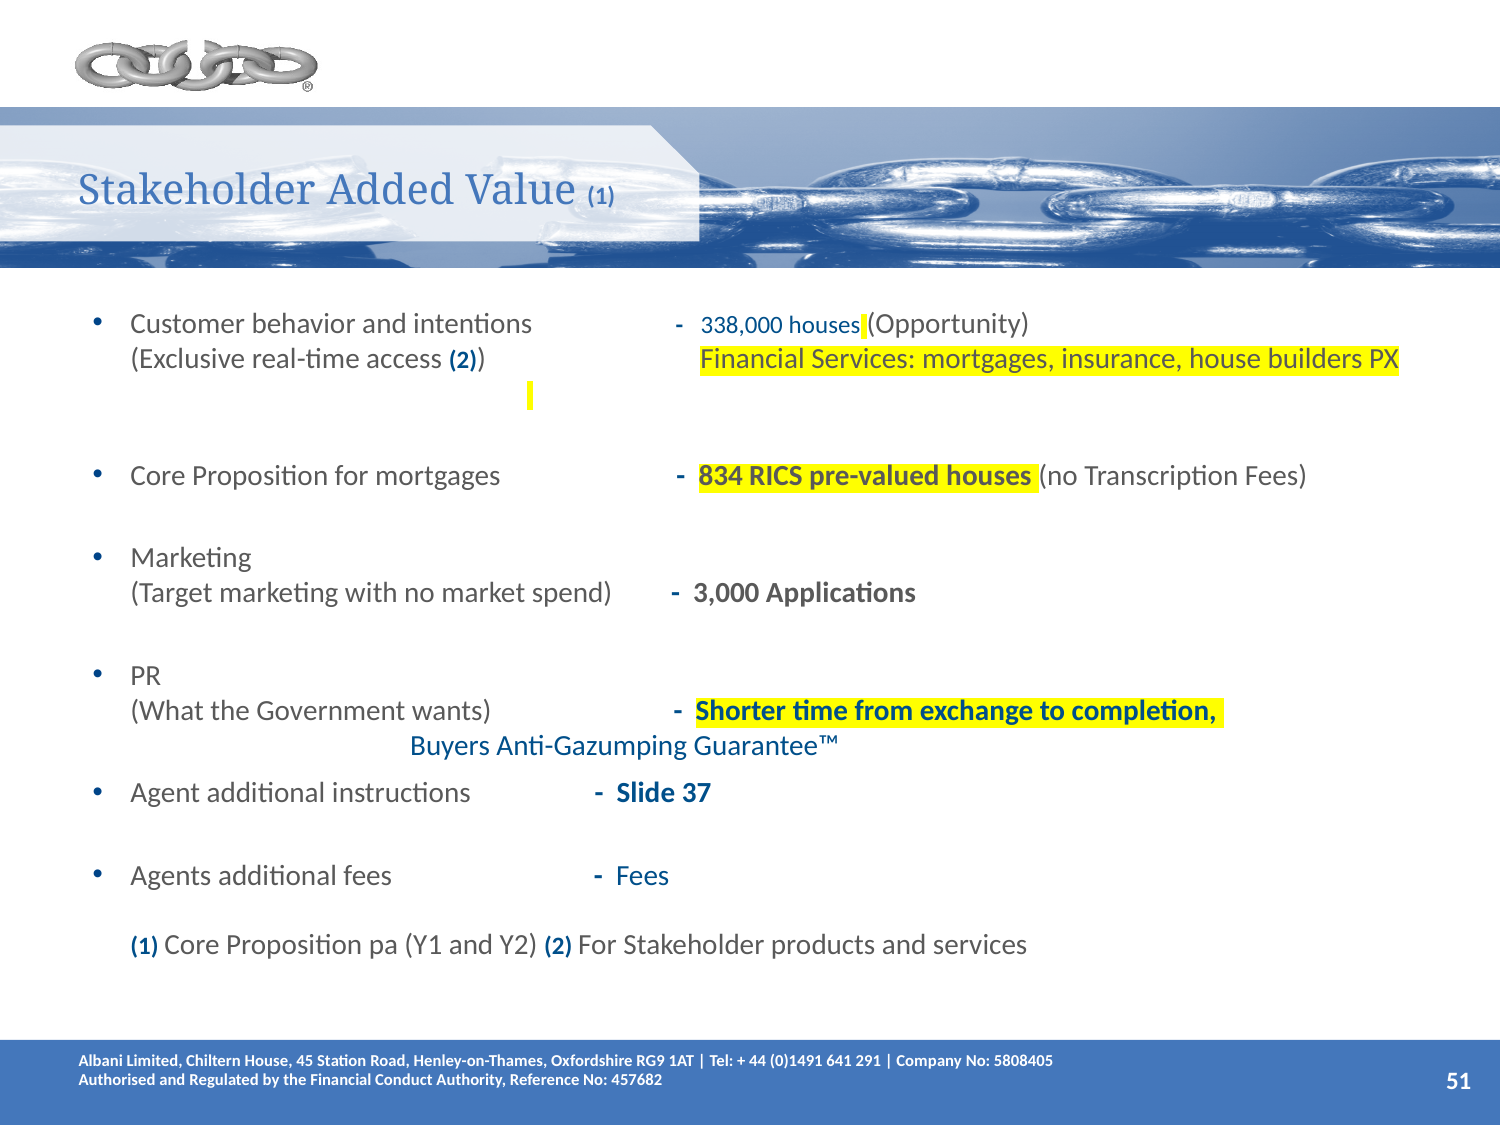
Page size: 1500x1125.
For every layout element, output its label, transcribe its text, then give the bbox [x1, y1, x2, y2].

text_box Customer behavior and intentions - 338,000 houses (Opportunity) (Exclusive real-time access (2)) Financial Services: mortgages, insurance, house builders PX Core Proposition for mortgages - 834 RICS pre-valued houses (no Transcription Fees) Marketing (Target marketing with no market spend) - 3,000 Applications PR (What the Government wants) - Shorter time from exchange to completion, Buyers Anti-Gazumping Guarantee™ Agent additional instructions - Slide 37 Agents additional fees - Fees (1) Core Proposition pa (Y1 and Y2) (2) For Stakeholder products and services [77, 296, 1500, 1103]
picture [0, 107, 1500, 269]
picture [59, 32, 324, 99]
